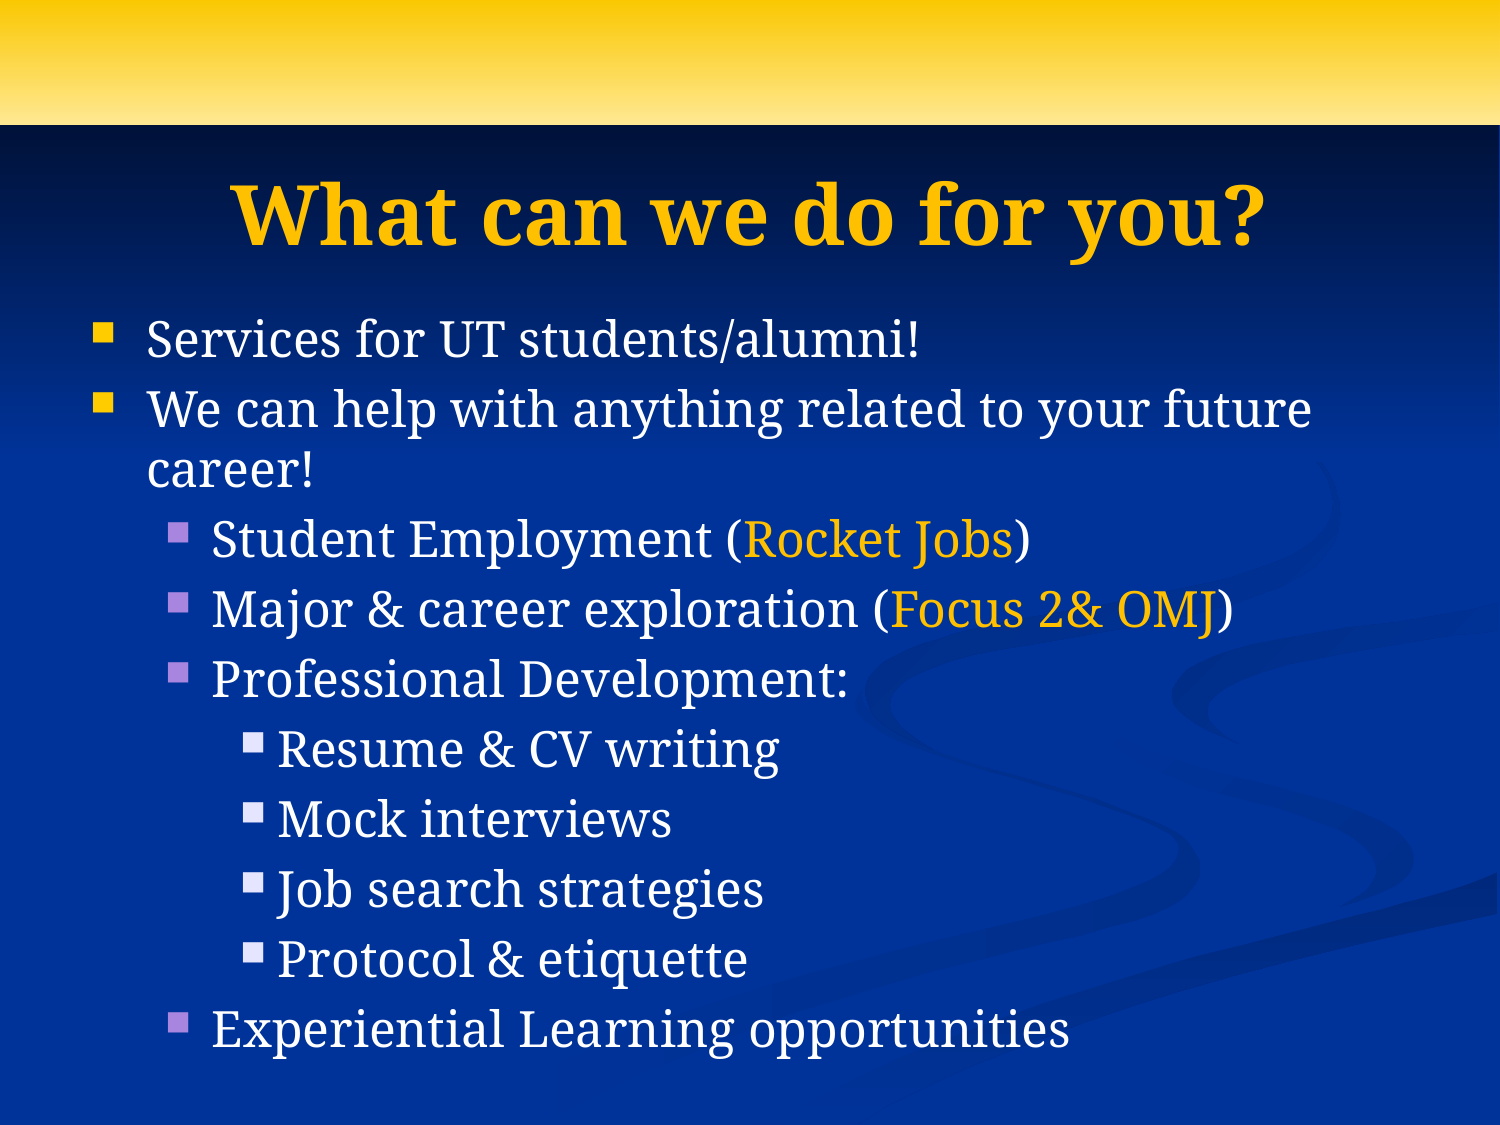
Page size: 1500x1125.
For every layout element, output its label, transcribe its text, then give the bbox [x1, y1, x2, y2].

title What can we do for you? [74, 124, 1426, 299]
list Services for UT students/alumni! We can help with anything related to your future career! Student Employment (Rocket Jobs) Major & career exploration (Focus 2& OMJ) Professional Development: Resume & CV writing Mock interviews Job search strategies Protocol & etiquette Experiential Learning opportunities [74, 299, 1426, 1068]
